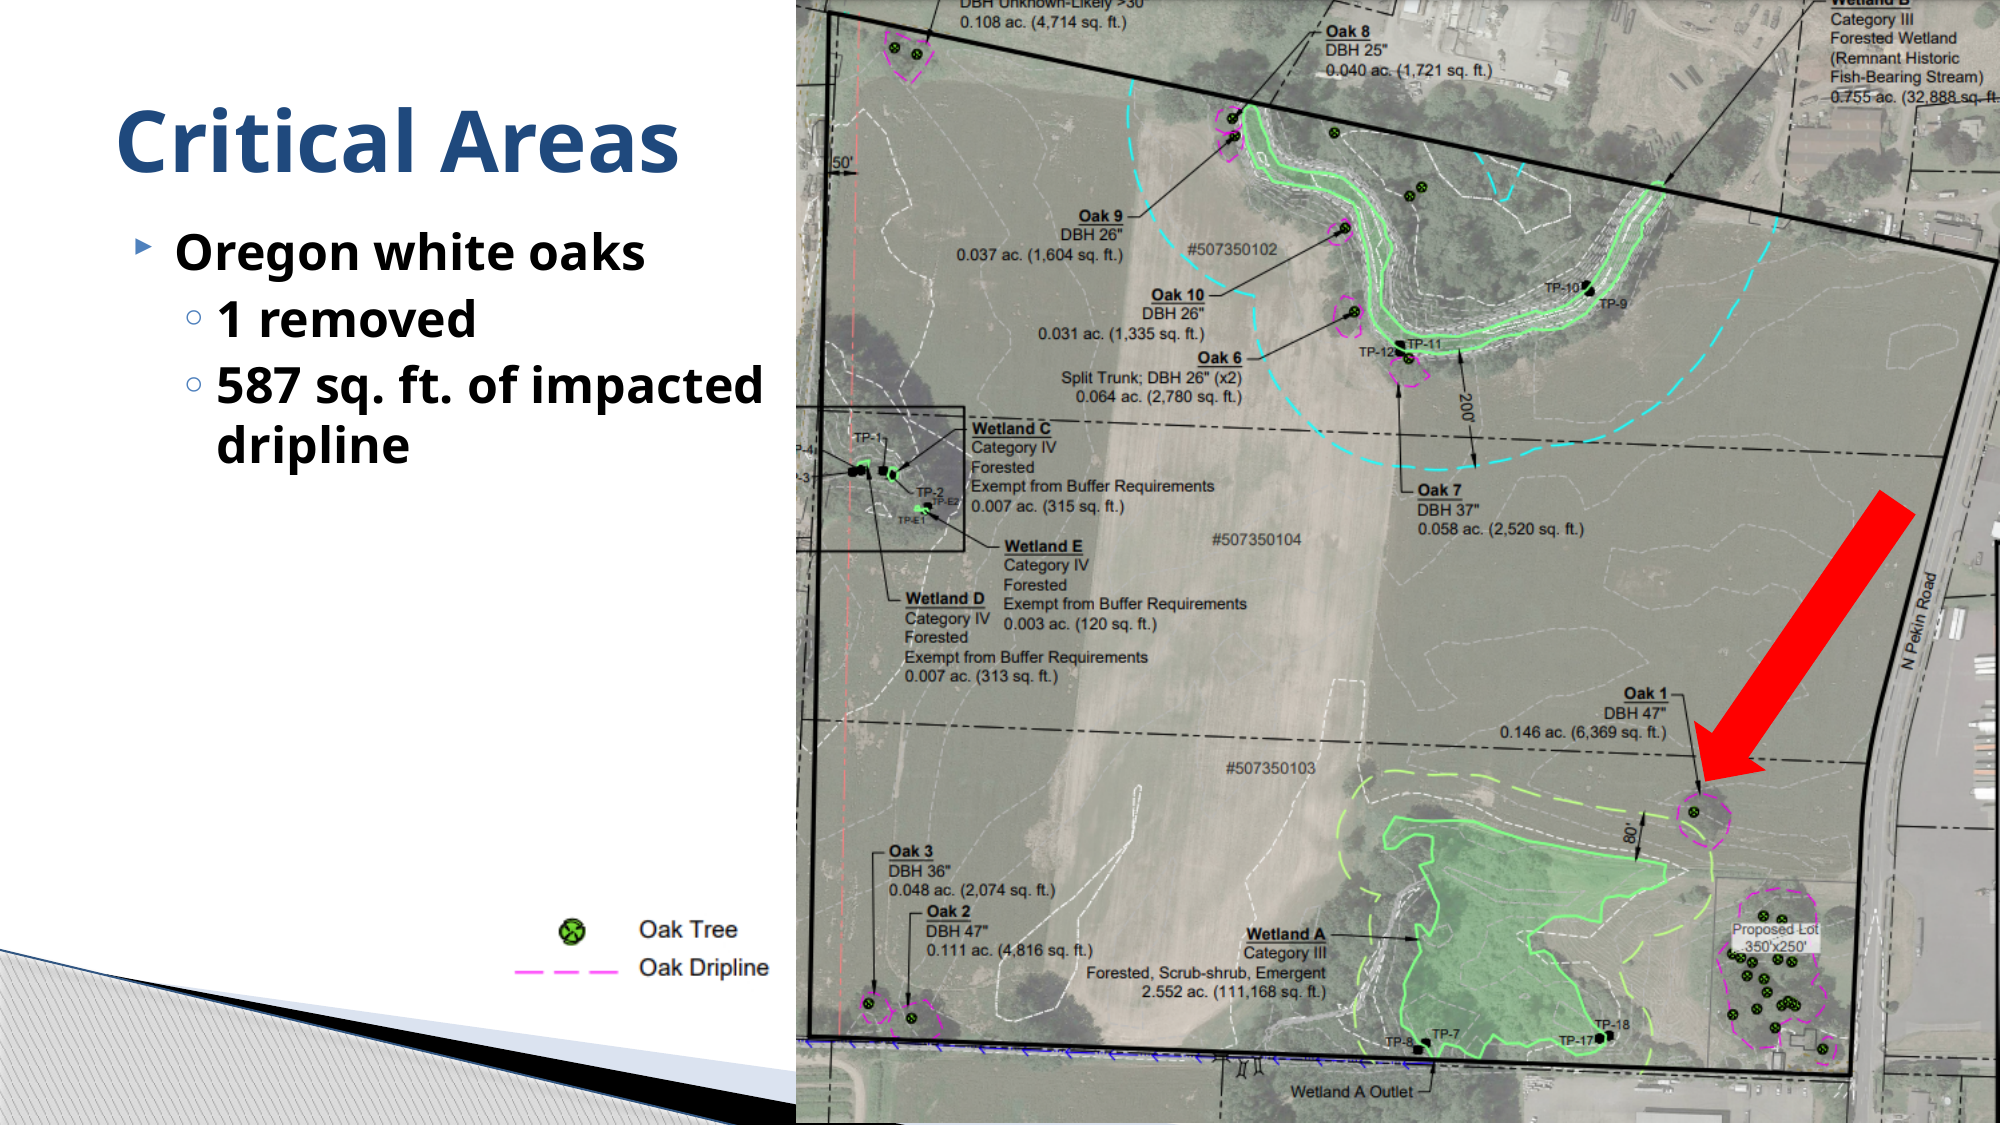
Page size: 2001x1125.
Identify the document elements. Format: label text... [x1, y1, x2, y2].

picture [795, 0, 2000, 1123]
title Critical Areas [99, 45, 790, 213]
text_box Oregon white oaks 1 removed 587 sq. ft. of impacted dripline [99, 213, 790, 956]
picture [512, 911, 779, 995]
